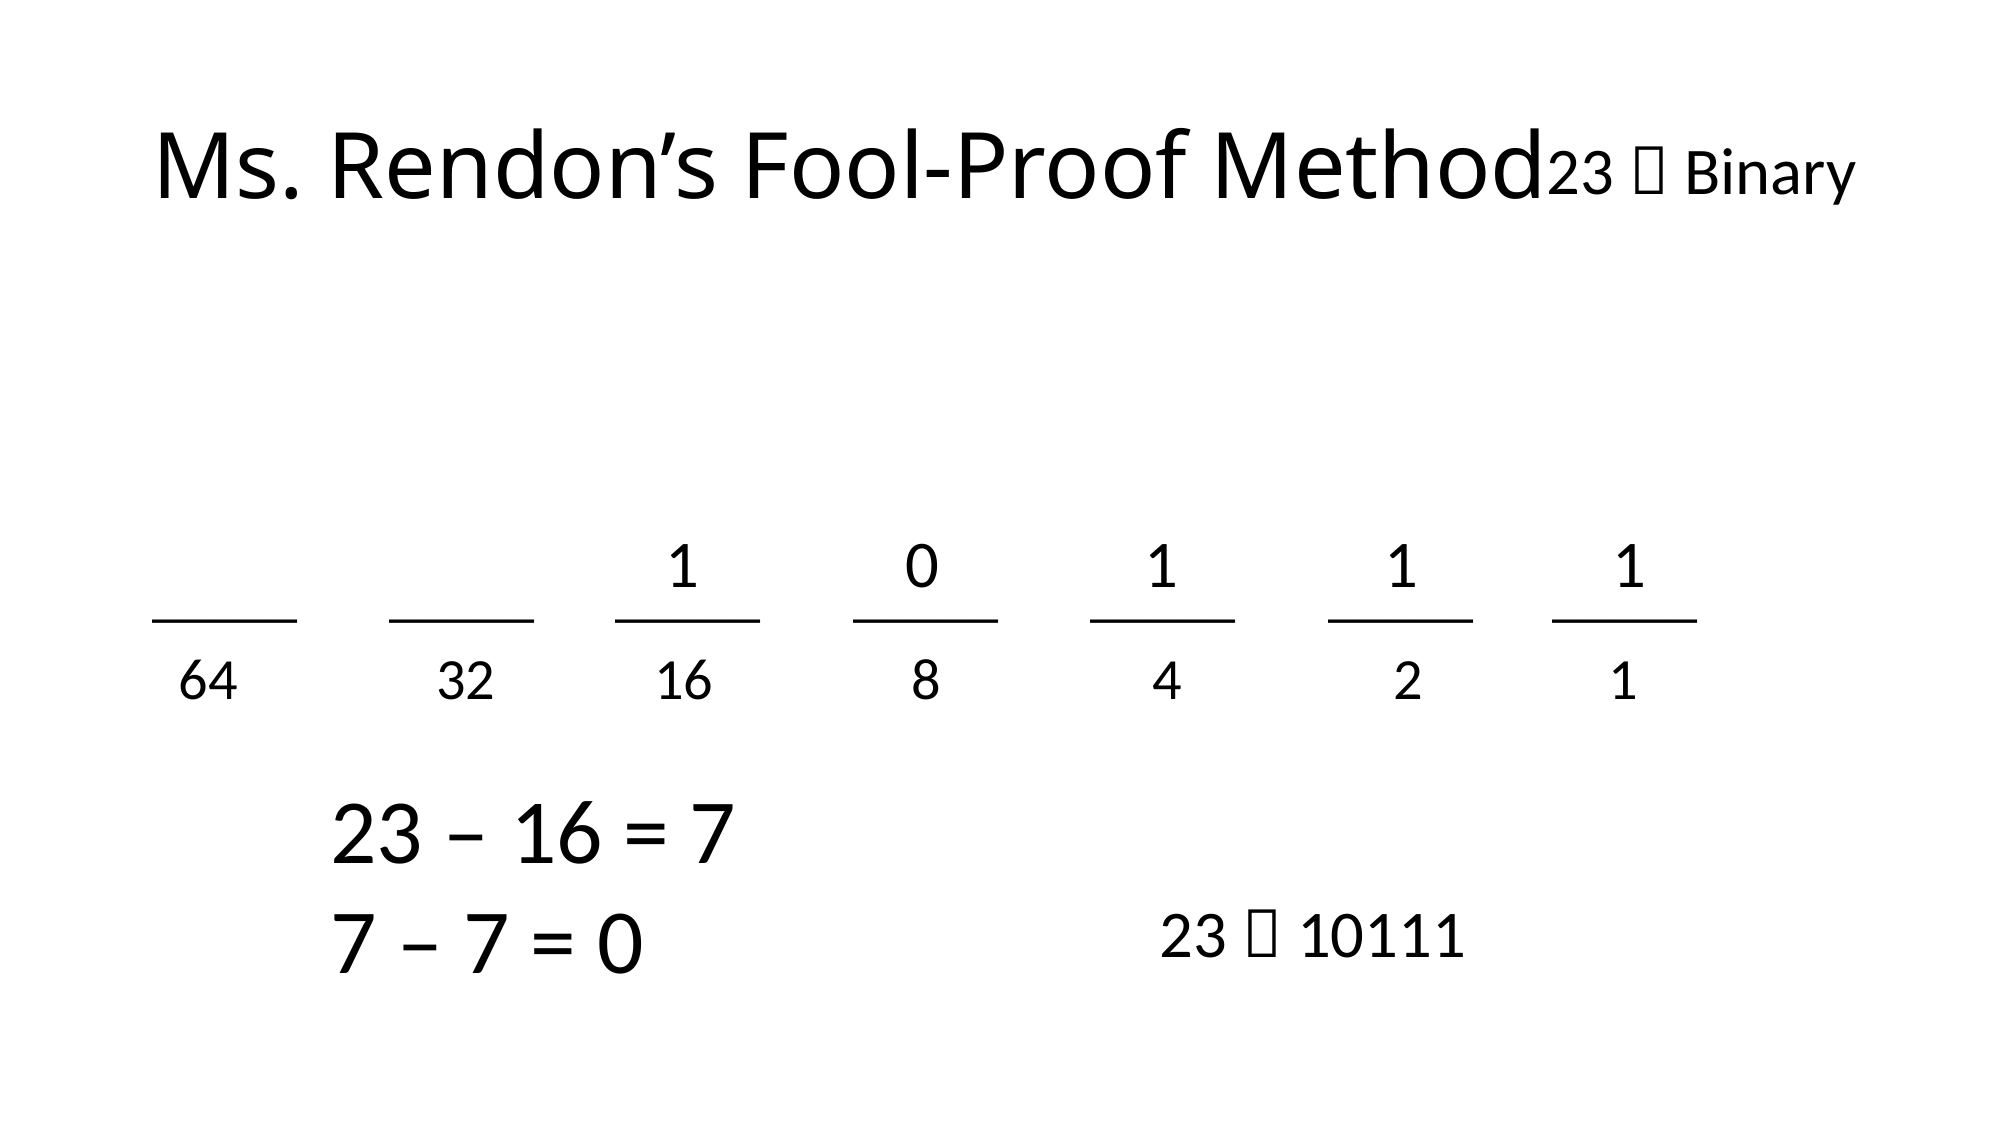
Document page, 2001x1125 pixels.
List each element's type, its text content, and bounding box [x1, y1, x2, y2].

text_box 1 [1129, 513, 1234, 608]
text_box 23 – 16 = 7 7 – 7 = 0 [315, 764, 753, 1000]
text_box 1 [1598, 513, 1702, 608]
text_box 1 [1369, 513, 1474, 608]
text_box 0 [890, 513, 994, 608]
text_box 23  Binary [1531, 120, 1872, 216]
title Ms. Rendon’s Fool-Proof Method [137, 59, 1863, 278]
list _____ _____ _____ _____ _____ _____ _____ 64 32 16 8 4 2 1 [137, 466, 1863, 807]
text_box 23  10111 [1144, 883, 1481, 979]
text_box 1 [650, 513, 755, 608]
